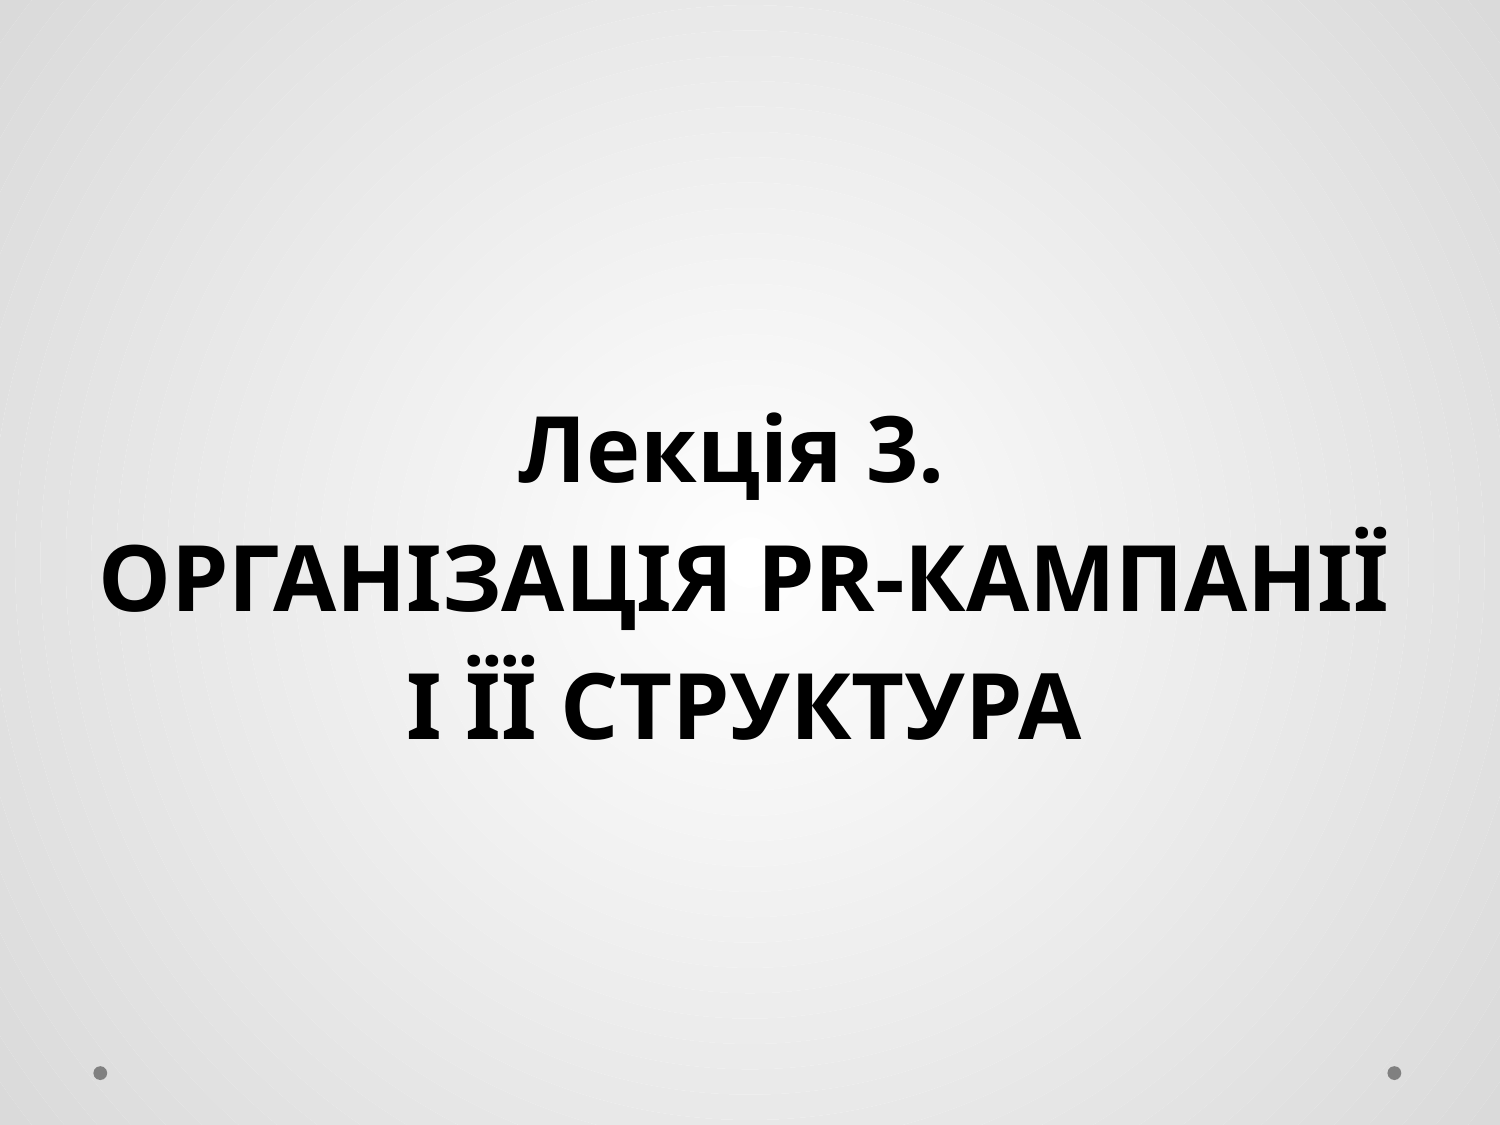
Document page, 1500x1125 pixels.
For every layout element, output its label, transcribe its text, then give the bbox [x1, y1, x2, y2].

subtitle Лекція 3. ОРГАНІЗАЦІЯ PR-КАМПАНІЇ І ЇЇ СТРУКТУРА [76, 78, 1412, 1071]
